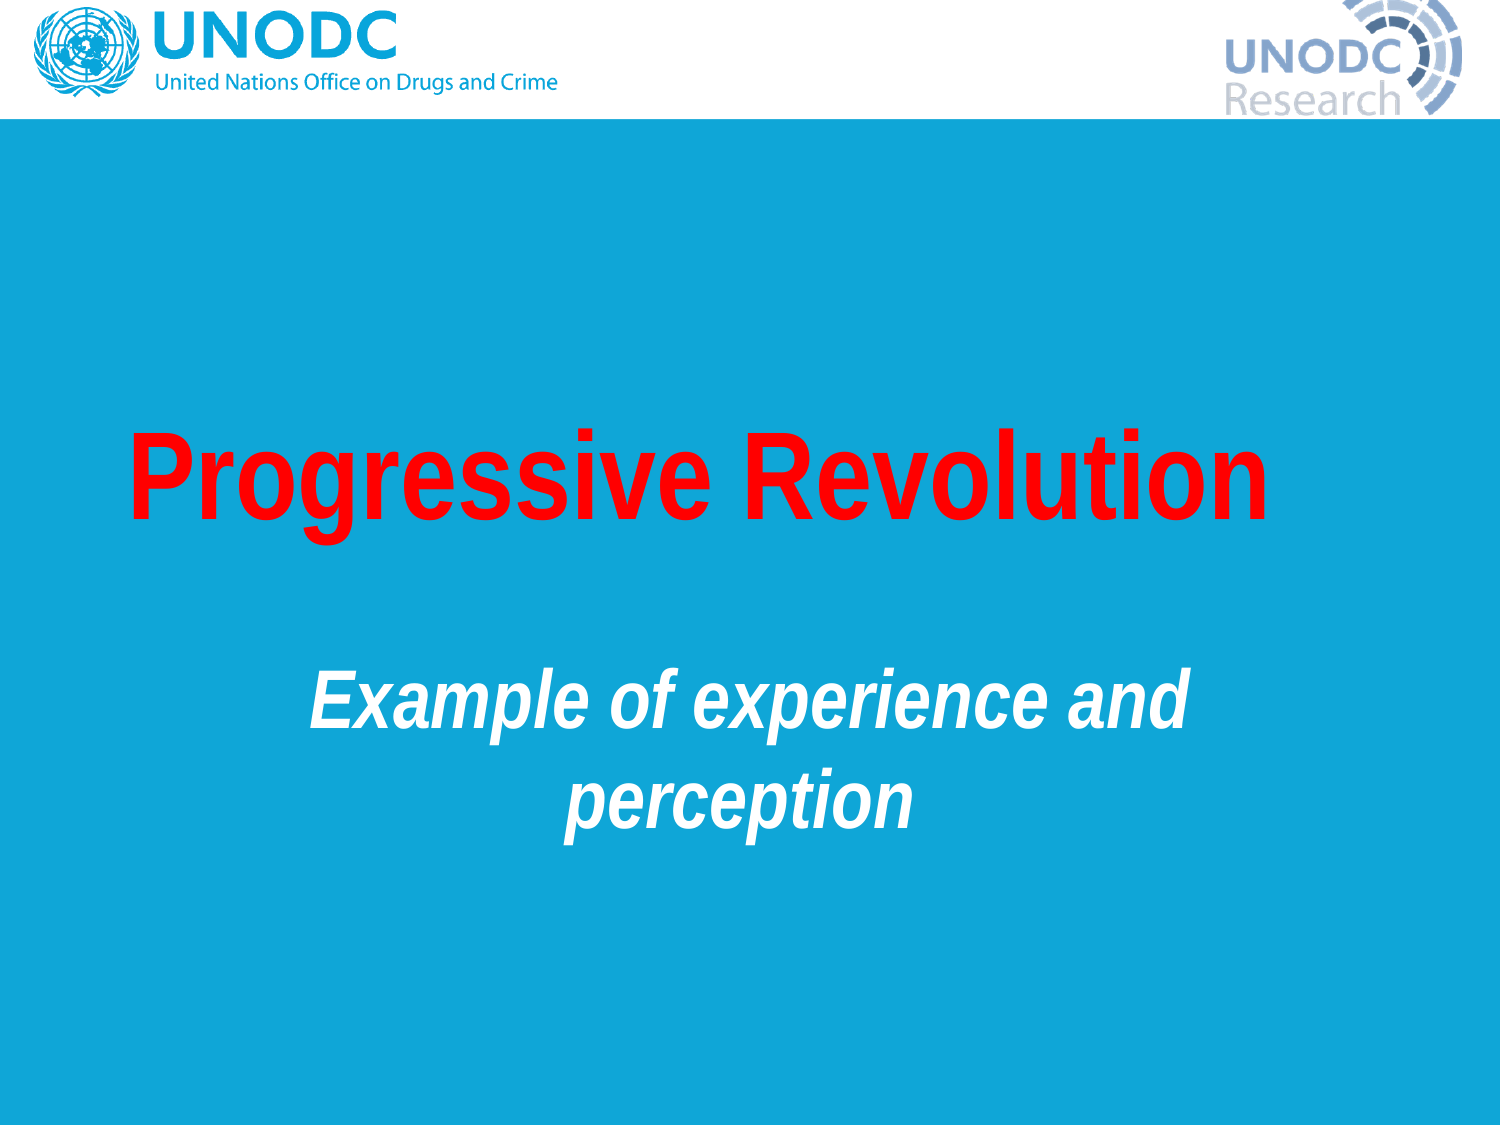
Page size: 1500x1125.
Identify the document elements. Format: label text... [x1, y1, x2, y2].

title Progressive Revolution [112, 349, 1388, 591]
picture [1222, 0, 1462, 119]
subtitle Example of experience and perception [224, 637, 1276, 926]
picture [29, 2, 562, 102]
